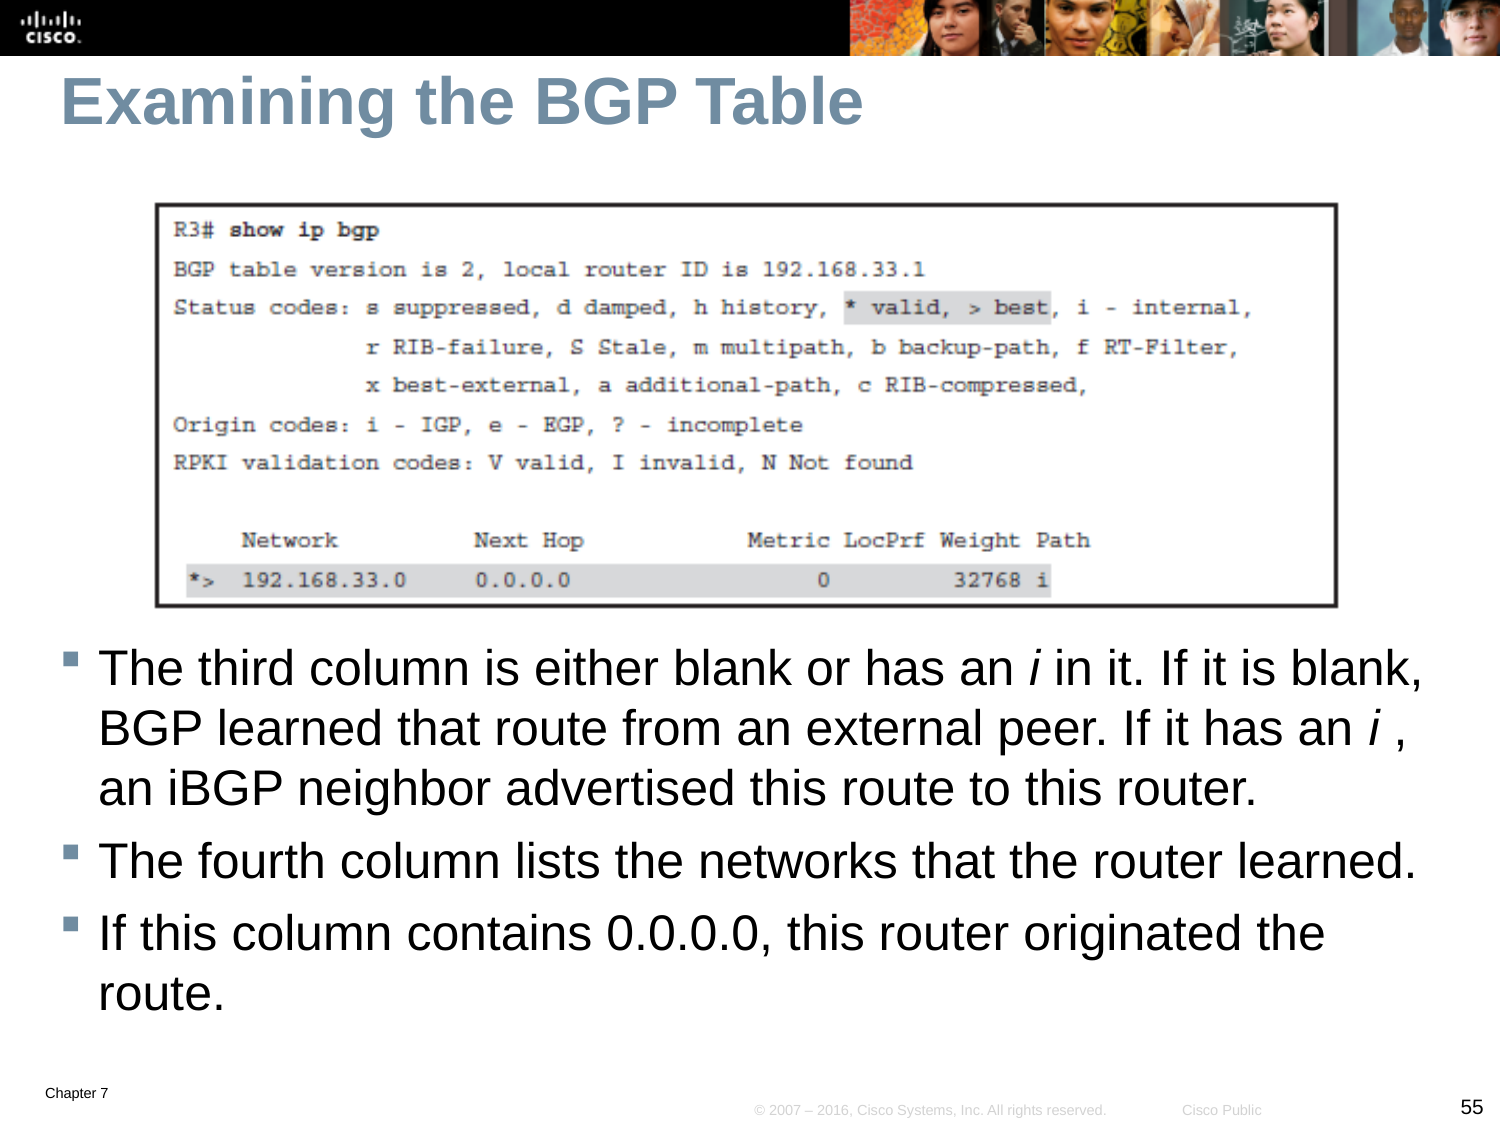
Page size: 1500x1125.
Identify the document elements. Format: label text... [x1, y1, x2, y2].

title Examining the BGP Table [45, 59, 1444, 182]
picture [144, 195, 1345, 616]
picture [0, 0, 1500, 56]
list The third column is either blank or has an i in it. If it is blank, BGP learned that route from an external peer. If it has an i , an iBGP neighbor advertised this route to this router. The fourth column lists the networks that the router learned. If this column contains 0.0.0.0, this router originated the route. [45, 628, 1444, 1037]
